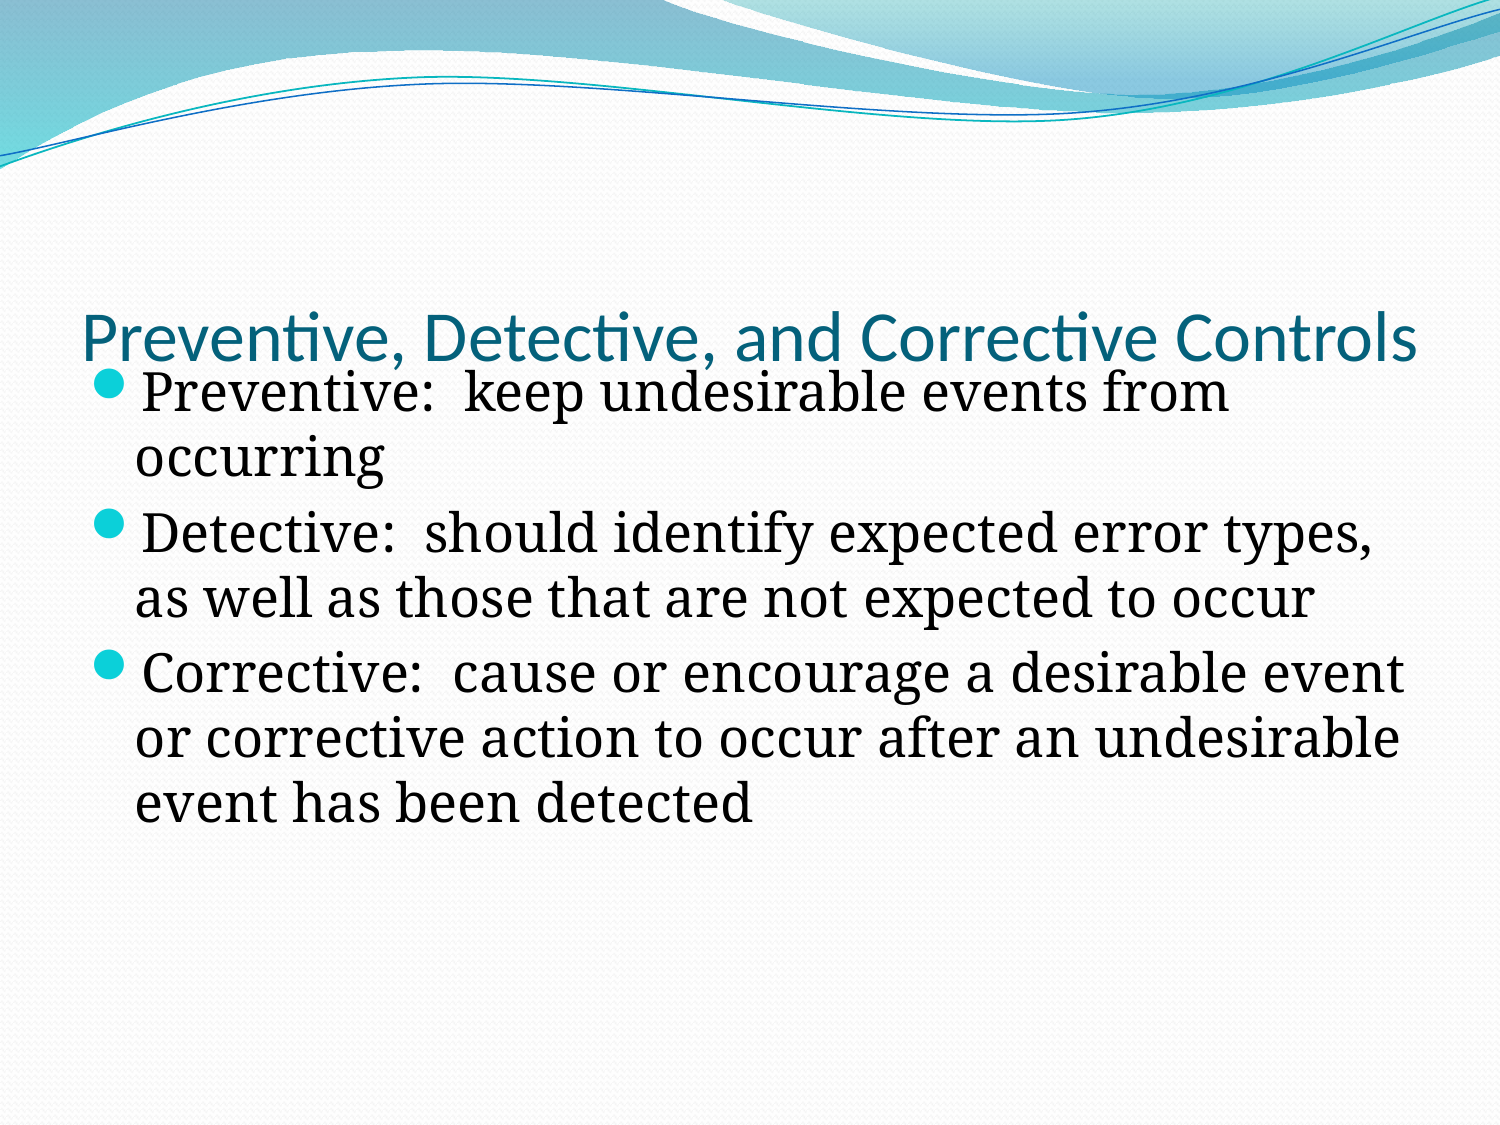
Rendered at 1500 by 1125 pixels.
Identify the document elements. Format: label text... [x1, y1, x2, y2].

list Preventive: keep undesirable events from occurring Detective: should identify expected error types, as well as those that are not expected to occur Corrective: cause or encourage a desirable event or corrective action to occur after an undesirable event has been detected [75, 350, 1425, 1070]
title Preventive, Detective, and Corrective Controls [75, 275, 1425, 350]
